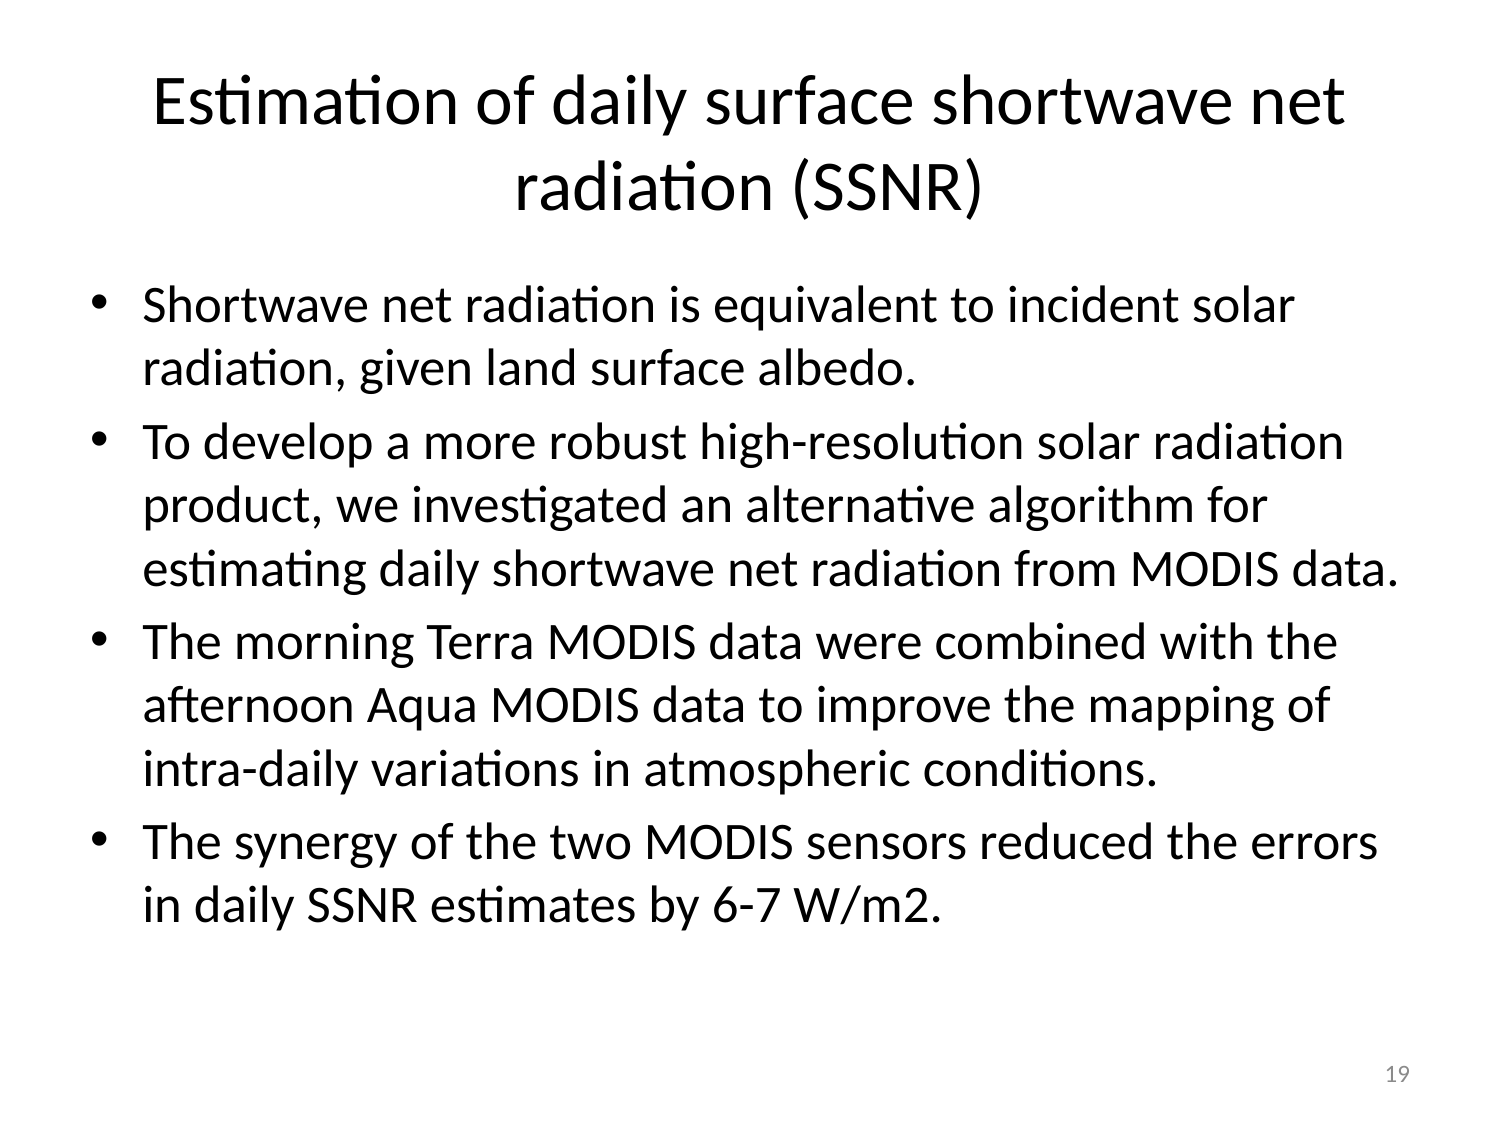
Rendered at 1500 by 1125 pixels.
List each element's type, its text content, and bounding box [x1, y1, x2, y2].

slide_number 19 [1074, 1042, 1425, 1103]
list Shortwave net radiation is equivalent to incident solar radiation, given land surface albedo. To develop a more robust high-resolution solar radiation product, we investigated an alternative algorithm for estimating daily shortwave net radiation from MODIS data. The morning Terra MODIS data were combined with the afternoon Aqua MODIS data to improve the mapping of intra-daily variations in atmospheric conditions. The synergy of the two MODIS sensors reduced the errors in daily SSNR estimates by 6-7 W/m2. [75, 262, 1425, 1005]
title Estimation of daily surface shortwave net radiation (SSNR) [75, 45, 1425, 233]
